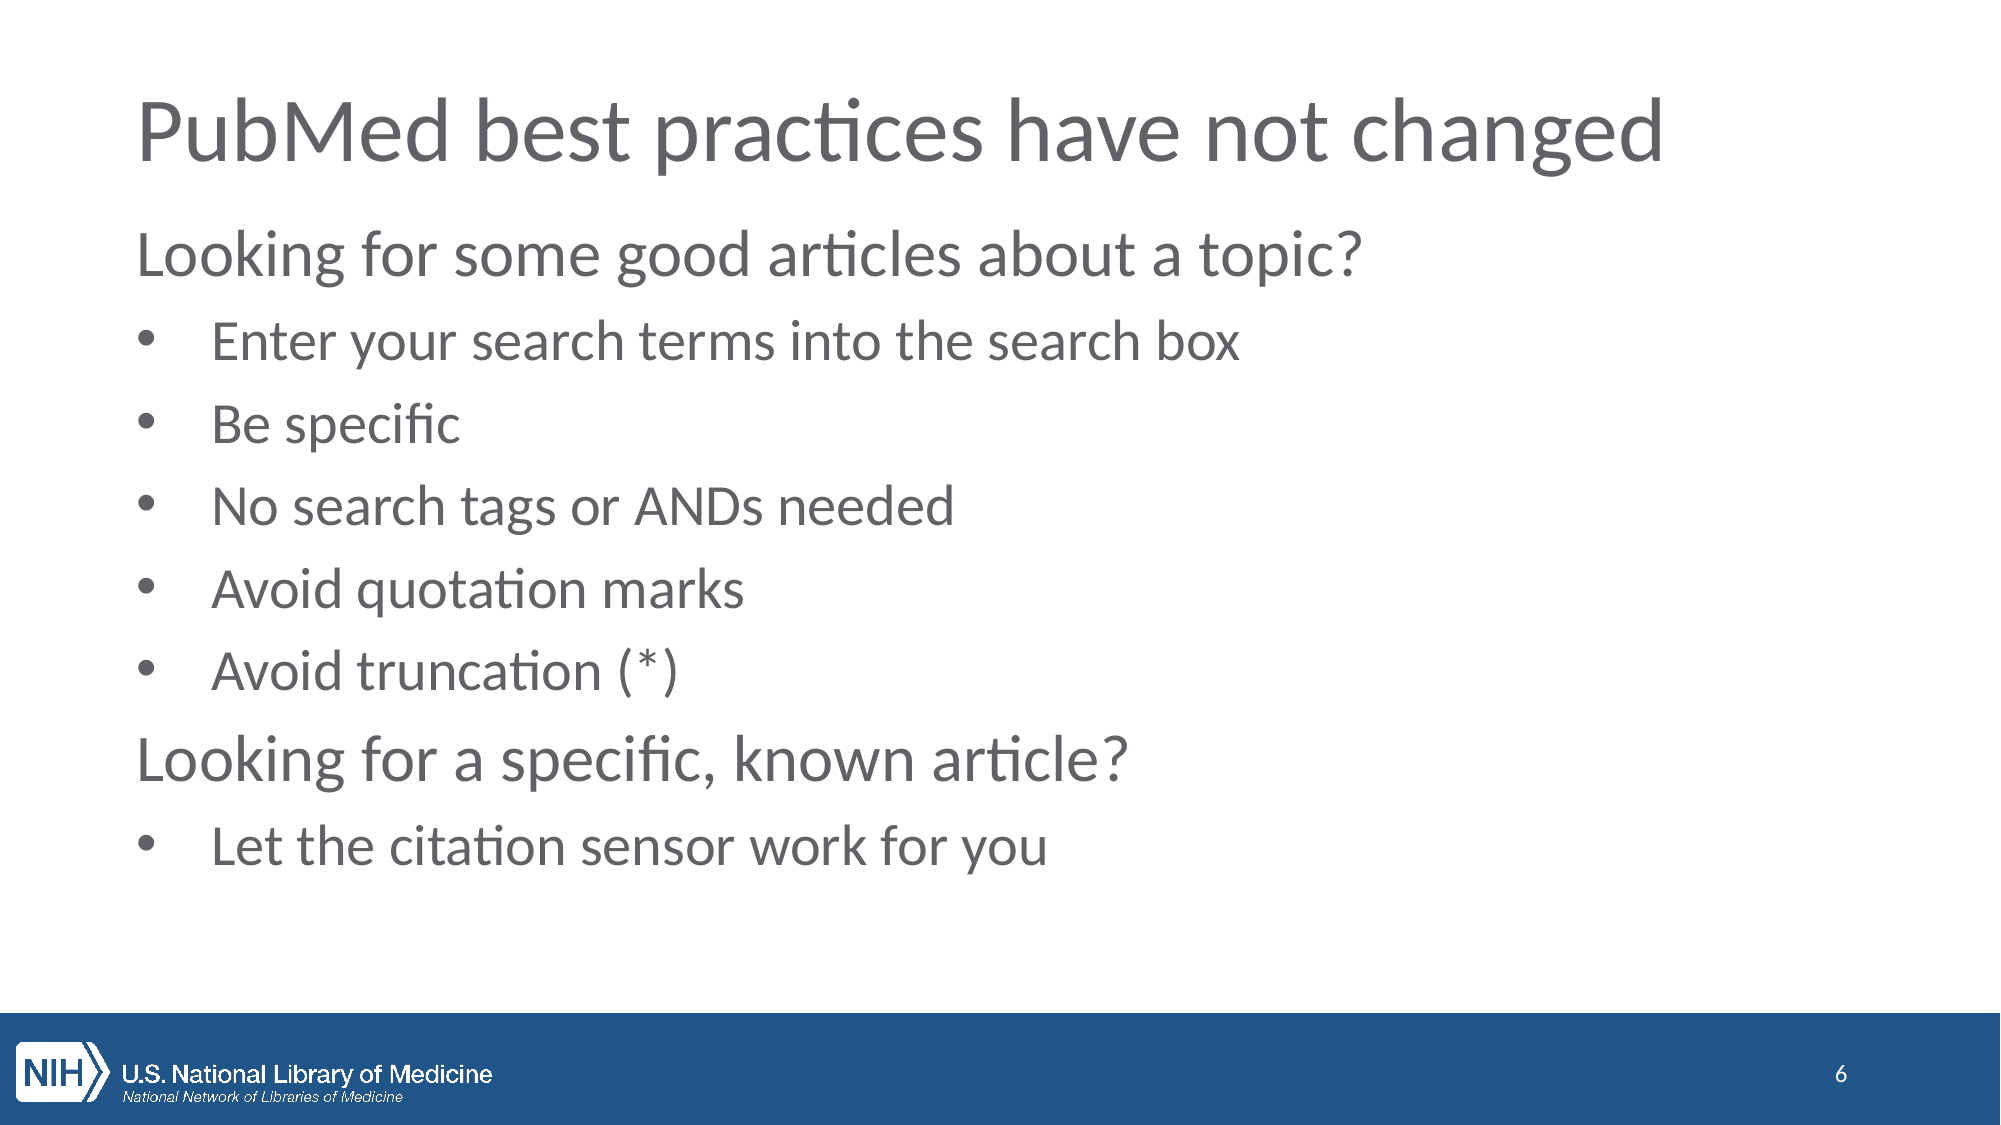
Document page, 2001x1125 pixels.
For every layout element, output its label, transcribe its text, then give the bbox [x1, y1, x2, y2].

picture [16, 1042, 492, 1102]
text_box Looking for some good articles about a topic? Enter your search terms into the search box Be specific No search tags or ANDs needed Avoid quotation marks Avoid truncation (*) Looking for a specific, known article? Let the citation sensor work for you [121, 217, 1757, 978]
slide_number 6 [1681, 1042, 1863, 1103]
title PubMed best practices have not changed [121, 46, 1847, 217]
